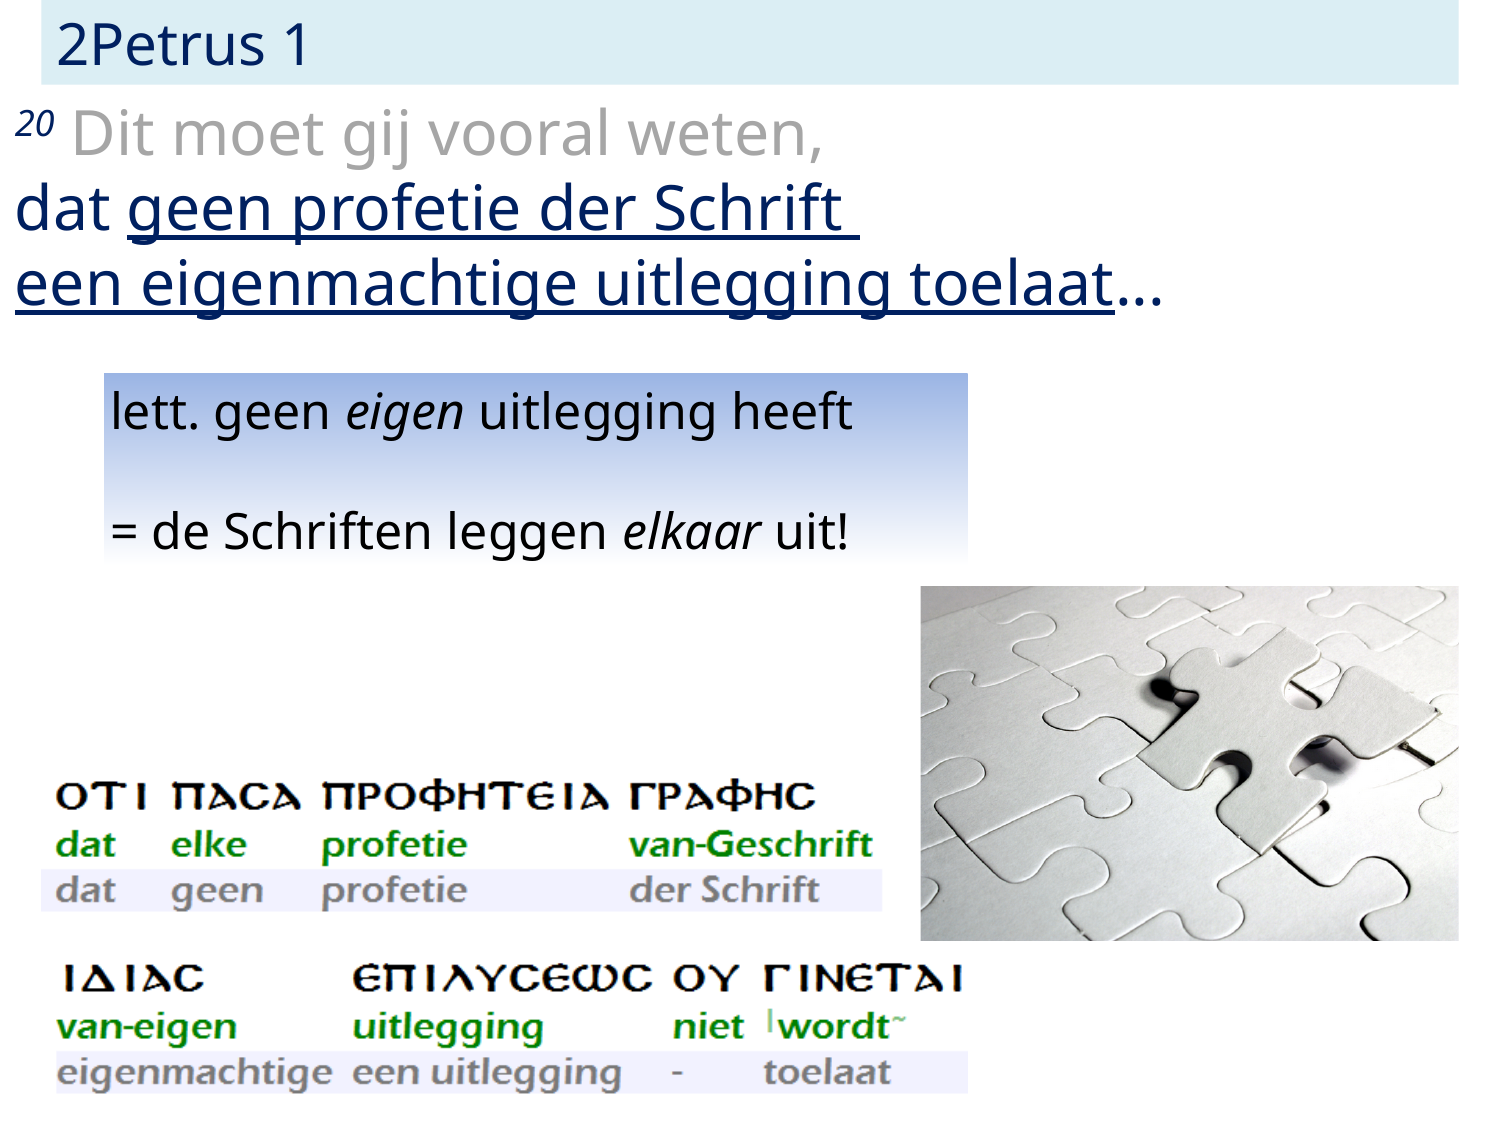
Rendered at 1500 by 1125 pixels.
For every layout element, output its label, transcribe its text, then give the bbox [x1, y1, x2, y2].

text_box 20 Dit moet gij vooral weten, dat geen profetie der Schrift een eigenmachtige uitlegging toelaat... [0, 85, 1500, 326]
picture [41, 763, 884, 919]
text_box 2Petrus 1 [41, 0, 1459, 85]
text_box lett. geen eigen uitlegging heeft = de Schriften leggen elkaar uit! [104, 373, 968, 566]
picture [40, 585, 1459, 1101]
